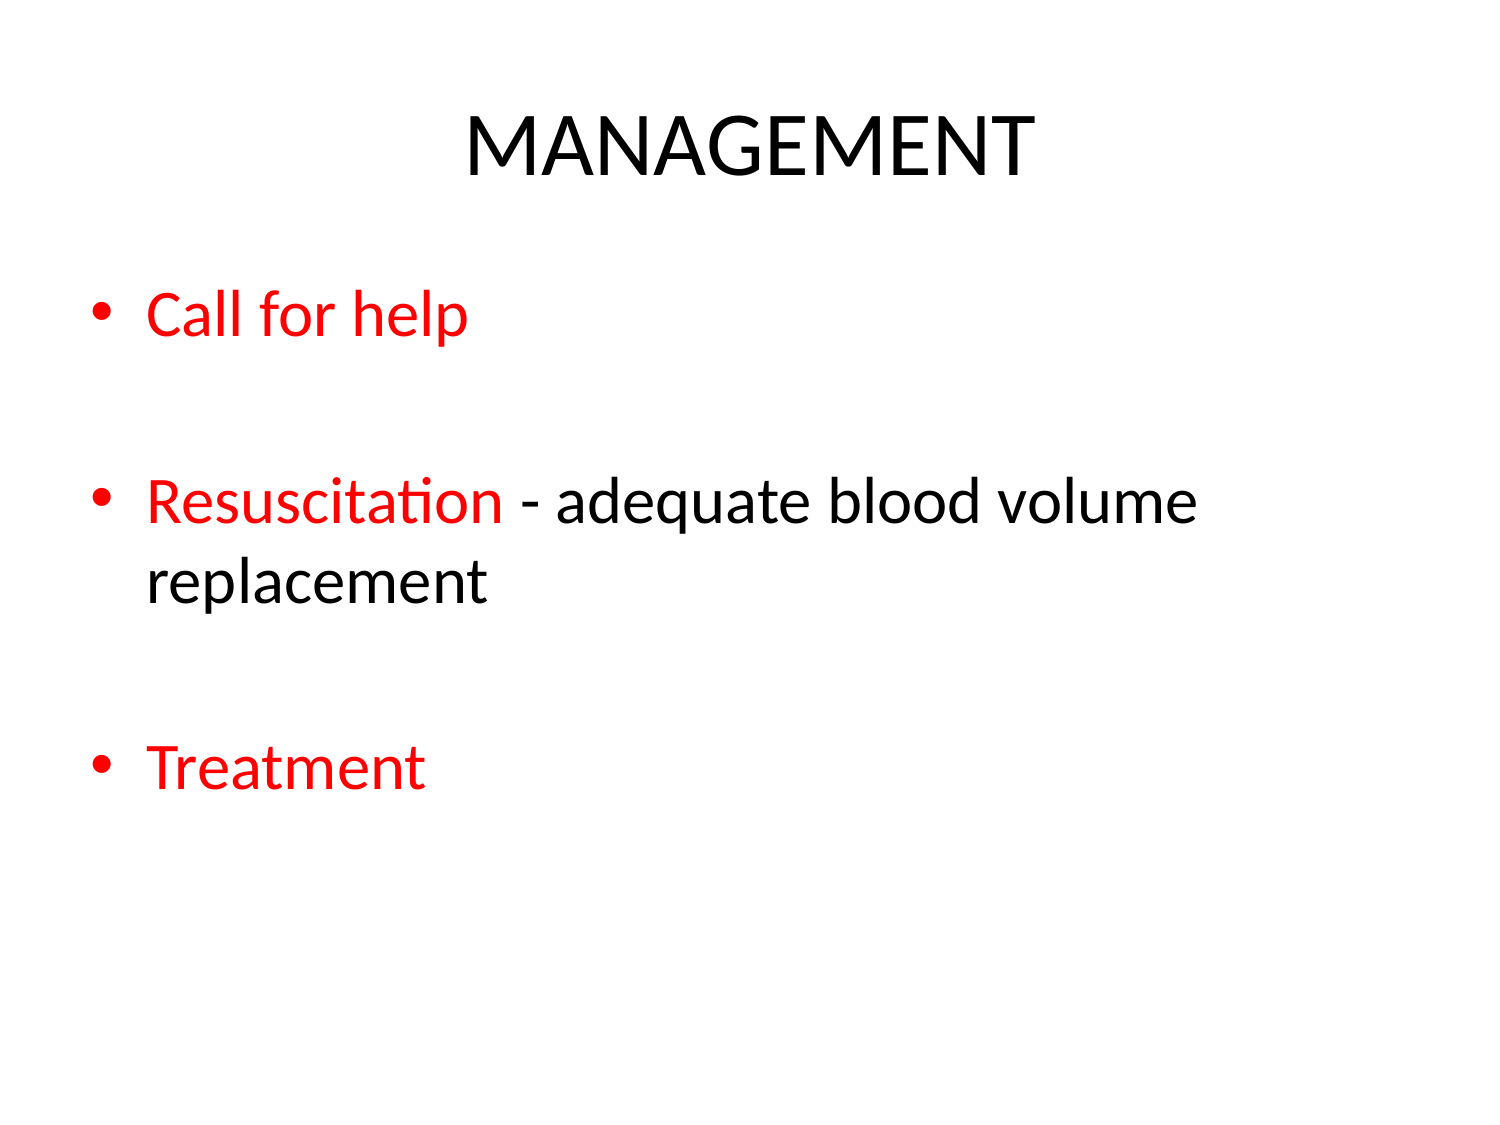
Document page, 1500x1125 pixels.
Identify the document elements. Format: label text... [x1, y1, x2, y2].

list Call for help Resuscitation - adequate blood volume replacement Treatment [75, 262, 1425, 1005]
title MANAGEMENT [75, 45, 1425, 233]
